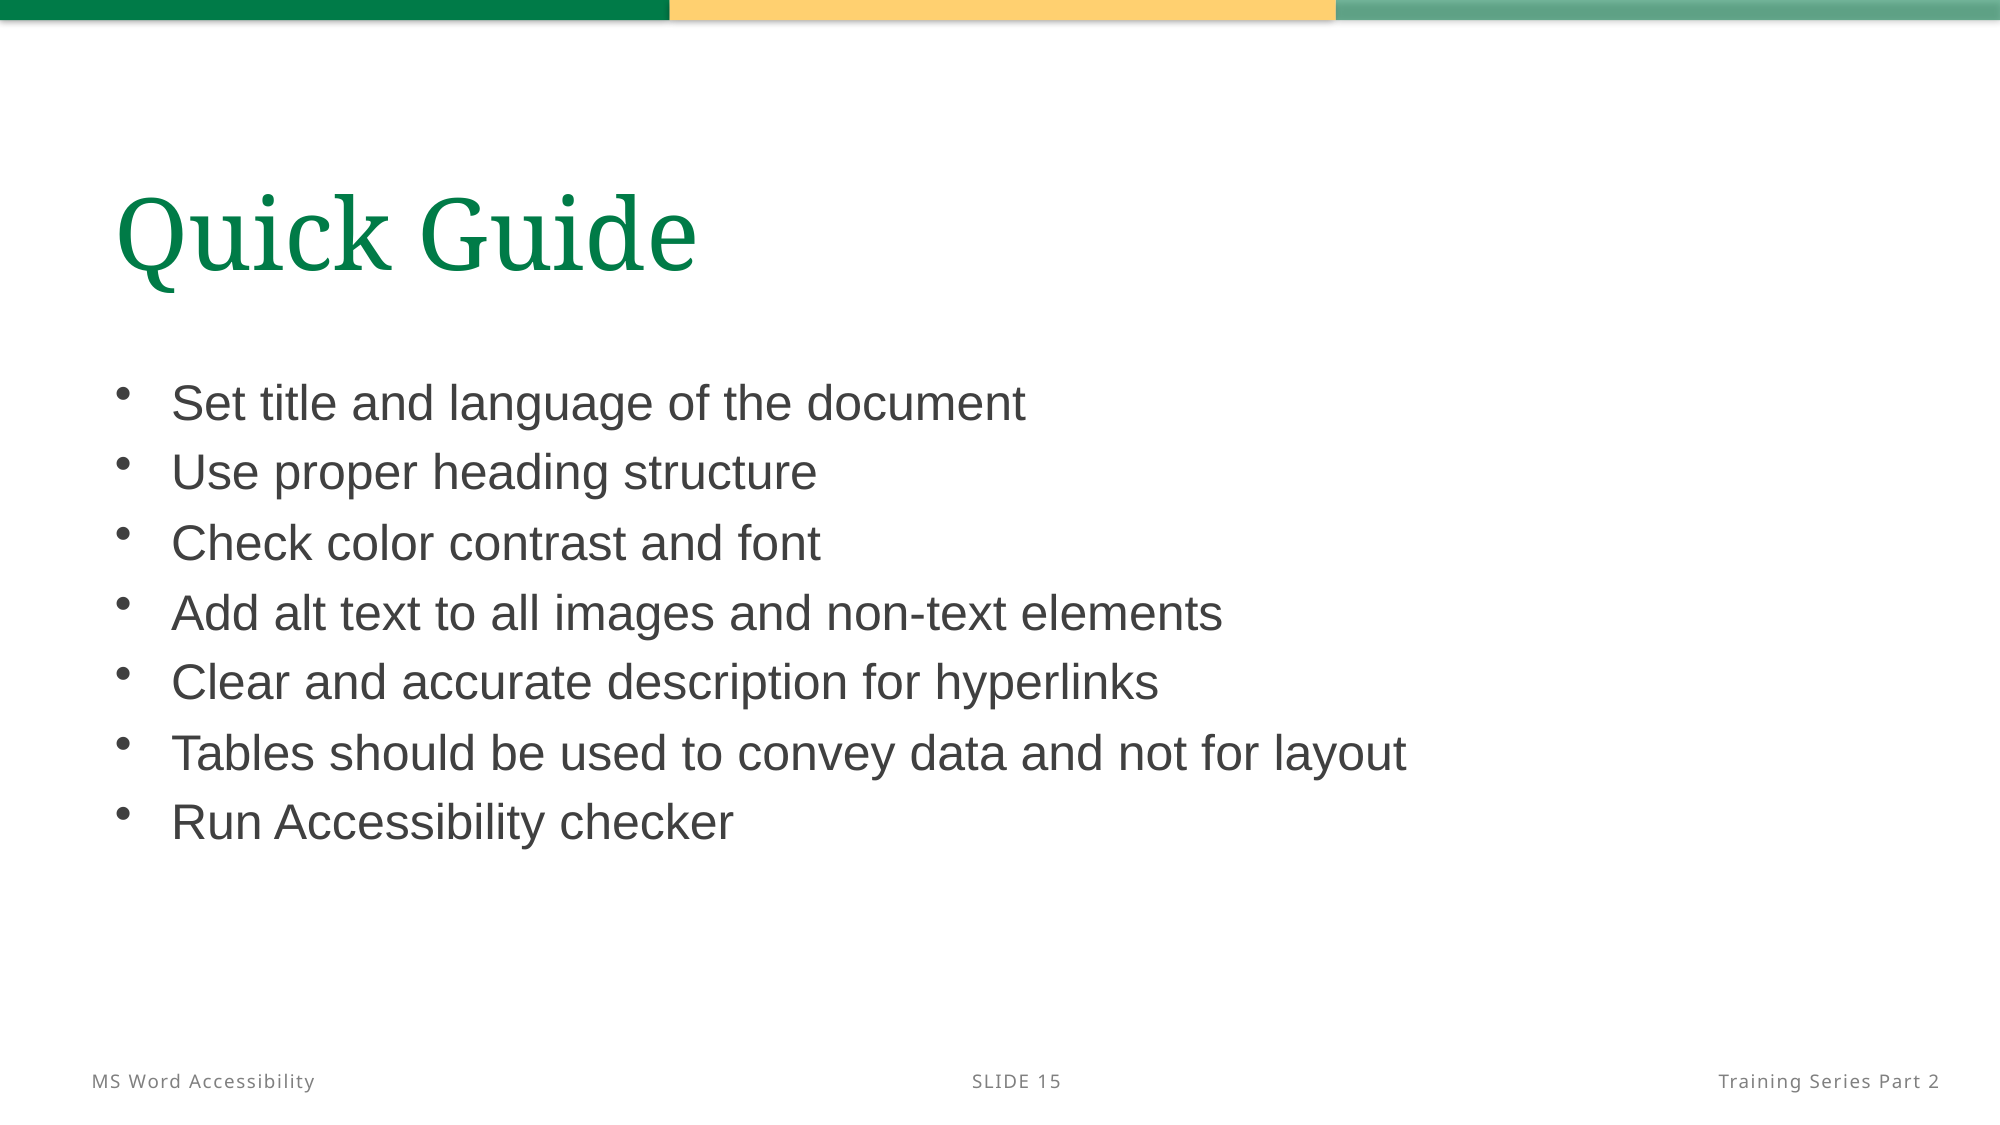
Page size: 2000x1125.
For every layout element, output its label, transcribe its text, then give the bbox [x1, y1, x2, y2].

list Set title and language of the document Use proper heading structure Check color contrast and font Add alt text to all images and non-text elements Clear and accurate description for hyperlinks Tables should be used to convey data and not for layout Run Accessibility checker [99, 362, 1800, 975]
title Quick Guide [99, 162, 1800, 326]
